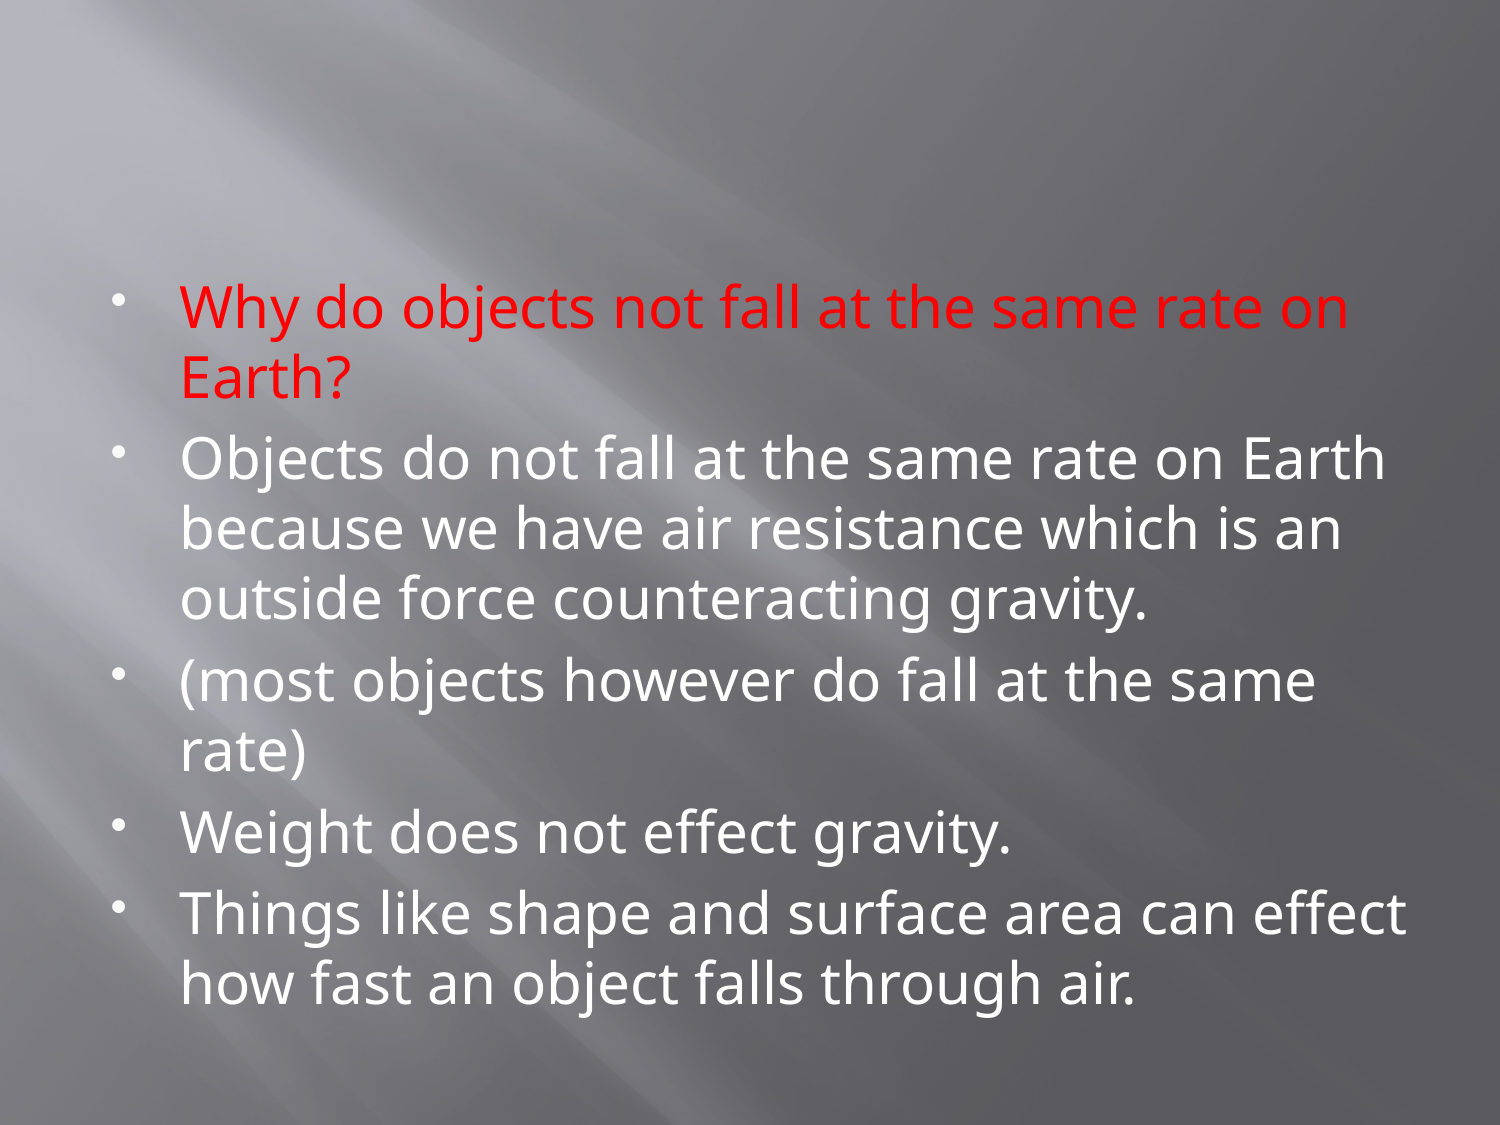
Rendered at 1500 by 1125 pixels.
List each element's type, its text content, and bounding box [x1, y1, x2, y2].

list Why do objects not fall at the same rate on Earth? Objects do not fall at the same rate on Earth because we have air resistance which is an outside force counteracting gravity. (most objects however do fall at the same rate) Weight does not effect gravity. Things like shape and surface area can effect how fast an object falls through air. [75, 262, 1425, 1035]
